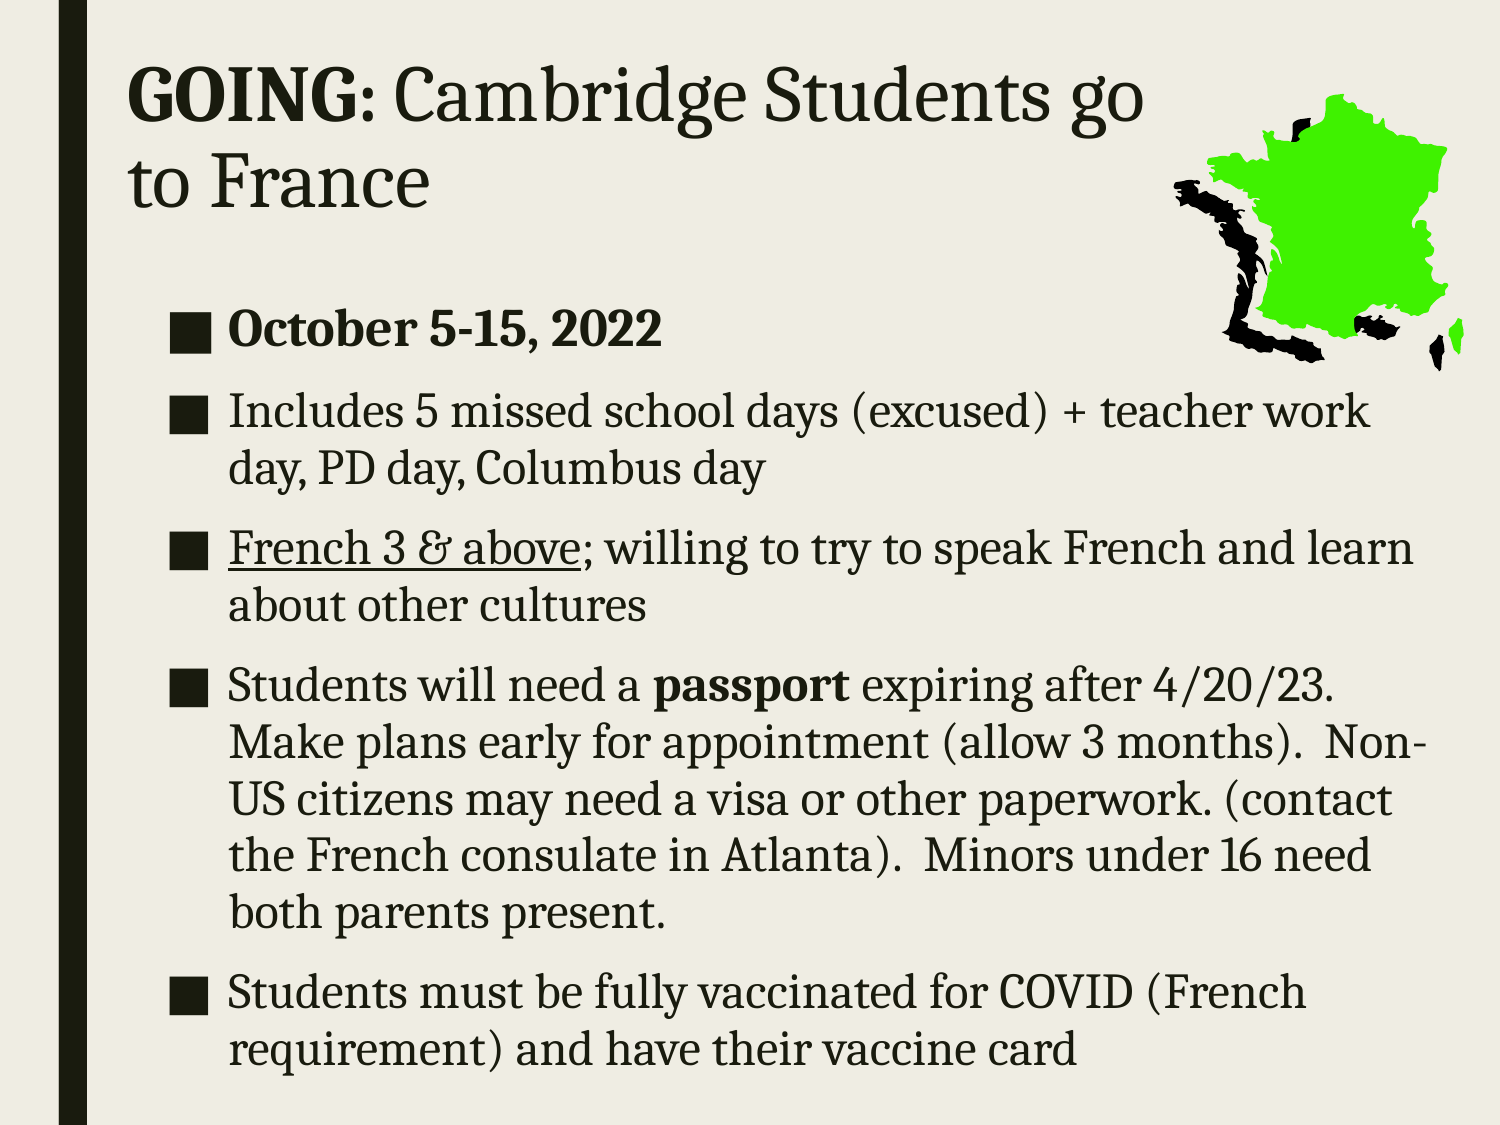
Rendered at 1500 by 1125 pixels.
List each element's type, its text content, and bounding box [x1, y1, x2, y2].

title GOING: Cambridge Students go to France [112, 45, 1213, 233]
list October 5-15, 2022 Includes 5 missed school days (excused) + teacher work day, PD day, Columbus day French 3 & above; willing to try to speak French and learn about other cultures Students will need a passport expiring after 4/20/23. Make plans early for appointment (allow 3 months). Non-US citizens may need a visa or other paperwork. (contact the French consulate in Atlanta). Minors under 16 need both parents present. Students must be fully vaccinated for COVID (French requirement) and have their vaccine card [150, 290, 1465, 1088]
picture [1173, 93, 1464, 372]
